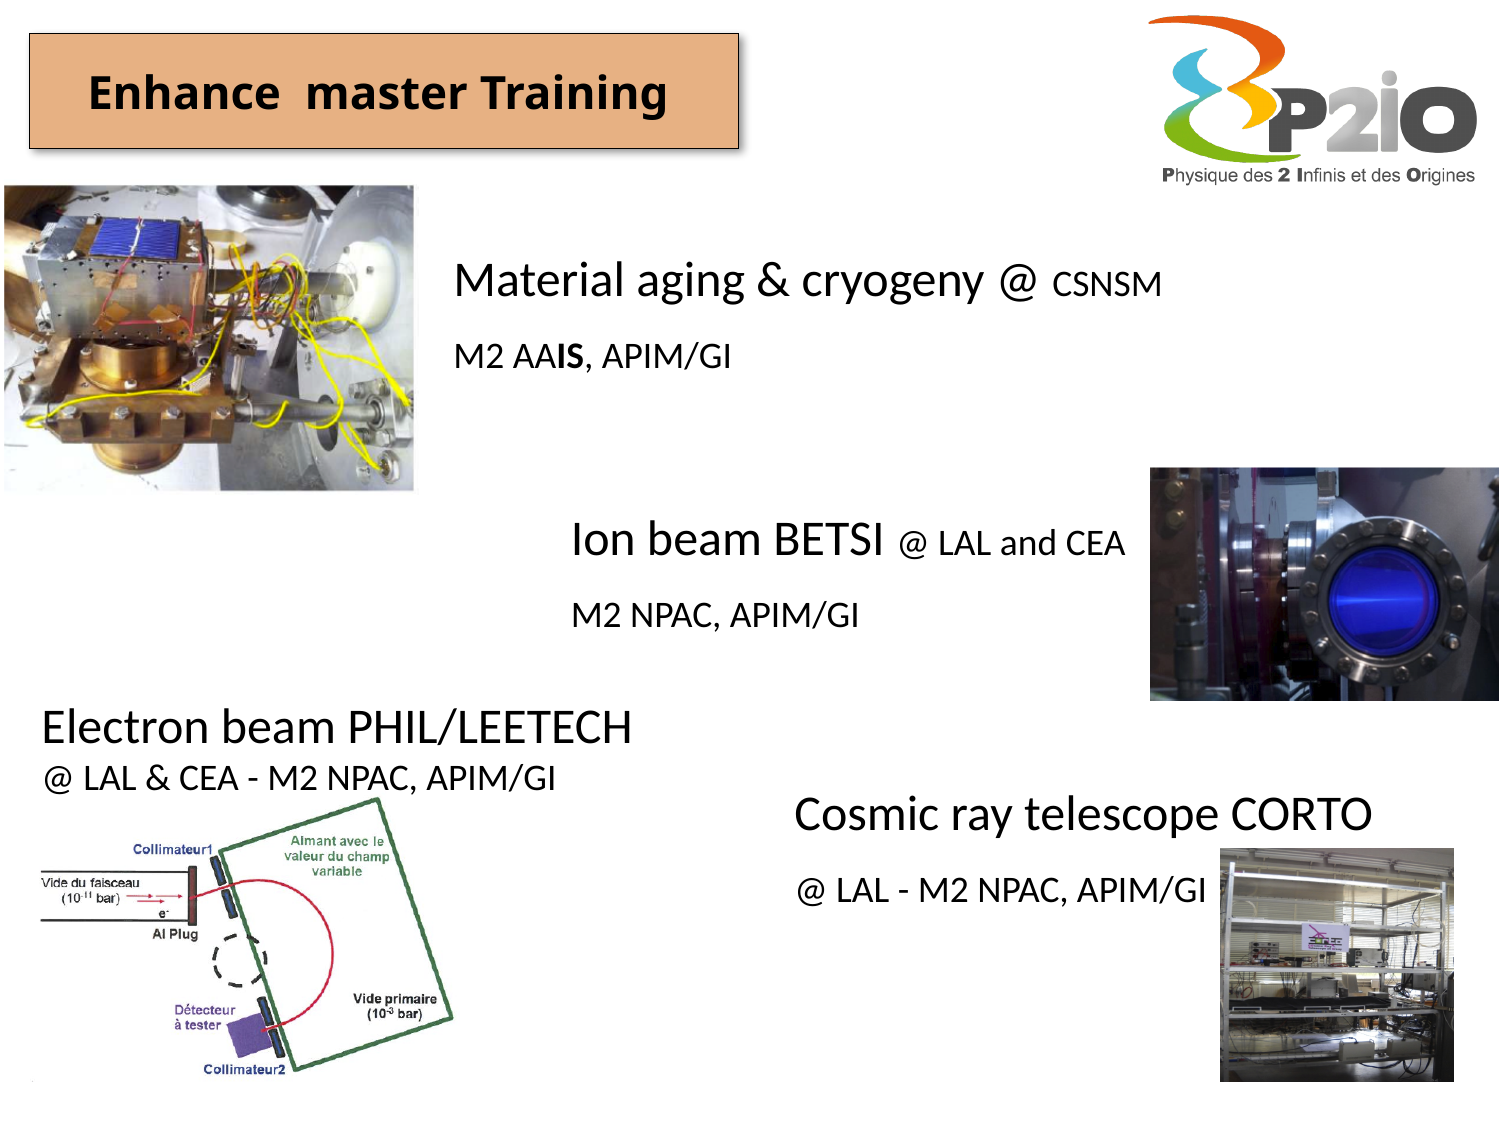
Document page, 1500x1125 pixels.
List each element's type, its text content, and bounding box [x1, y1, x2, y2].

picture [28, 783, 460, 1083]
picture [1136, 3, 1496, 205]
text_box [553, 467, 1500, 702]
text_box Electron beam PHIL/LEETECH @ LAL & CEA - M2 NPAC, APIM/GI [26, 685, 660, 806]
title Enhance master Training [29, 33, 739, 149]
text_box Cosmic ray telescope CORTO @ LAL - M2 NPAC, APIM/GI [779, 772, 1400, 918]
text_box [0, 179, 1212, 499]
picture [1219, 847, 1455, 1083]
